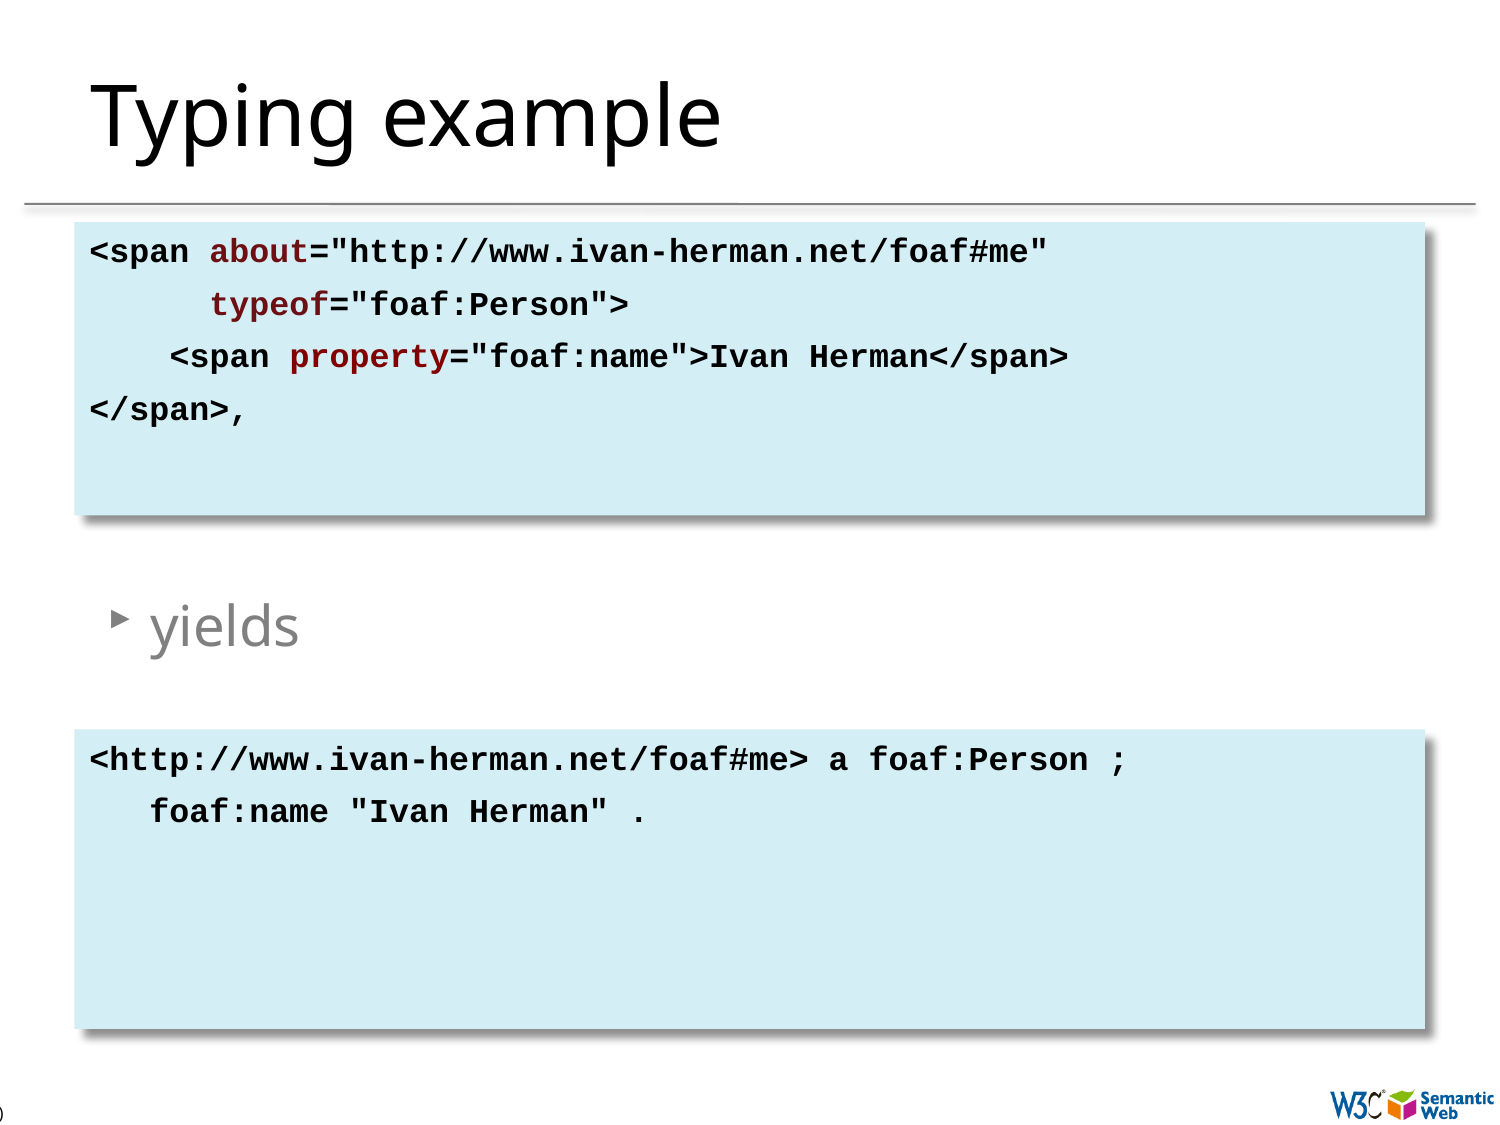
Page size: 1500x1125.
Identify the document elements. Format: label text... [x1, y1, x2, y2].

picture [1330, 1087, 1494, 1120]
list <span about="http://www.ivan-herman.net/foaf#me" typeof="foaf:Person"> <span property="foaf:name">Ivan Herman</span> </span>, [74, 222, 1425, 516]
list <http://www.ivan-herman.net/foaf#me> a foaf:Person ; foaf:name "Ivan Herman" . [74, 729, 1425, 1029]
title Typing example [75, 37, 1425, 188]
list yields [75, 582, 1426, 733]
